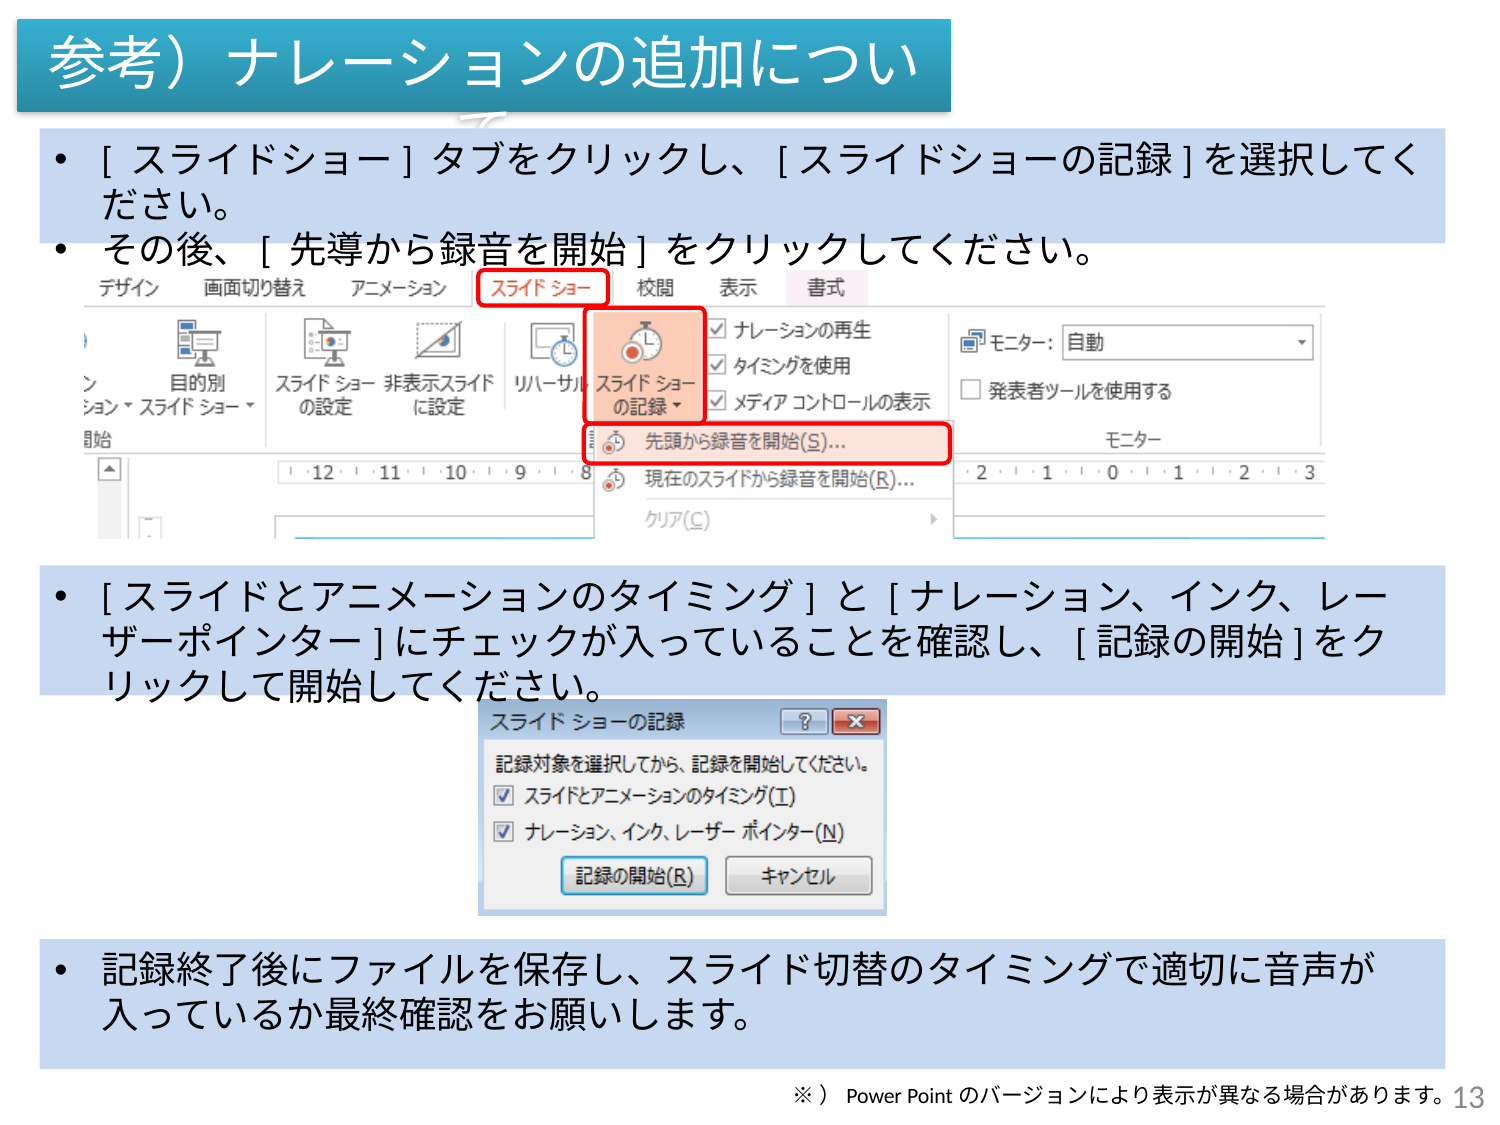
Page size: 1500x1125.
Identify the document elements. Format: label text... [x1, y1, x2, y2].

text_box 記録終了後にファイルを保存し、スライド切替のタイミングで適切に音声が入っているか最終確認をお願いします。 [38, 937, 1447, 1071]
text_box ※）Power Pointのバージョンにより表示が異なる場合があります。 [777, 1073, 1470, 1115]
picture [477, 699, 887, 916]
text_box [ スライドショー] タブをクリックし、[スライドショーの記録]を選択してください。 その後、[ 先導から録音を開始] をクリックしてください。 [38, 126, 1447, 246]
slide_number 13 [1149, 1064, 1500, 1125]
text_box 参考）ナレーションの追加について [17, 19, 951, 112]
text_box [スライドとアニメーションのタイミング] と [ナレーション、インク、レーザーポインター]にチェックが入っていることを確認し、[記録の開始]をクリックして開始してください。 [38, 563, 1447, 697]
picture [84, 269, 1326, 540]
